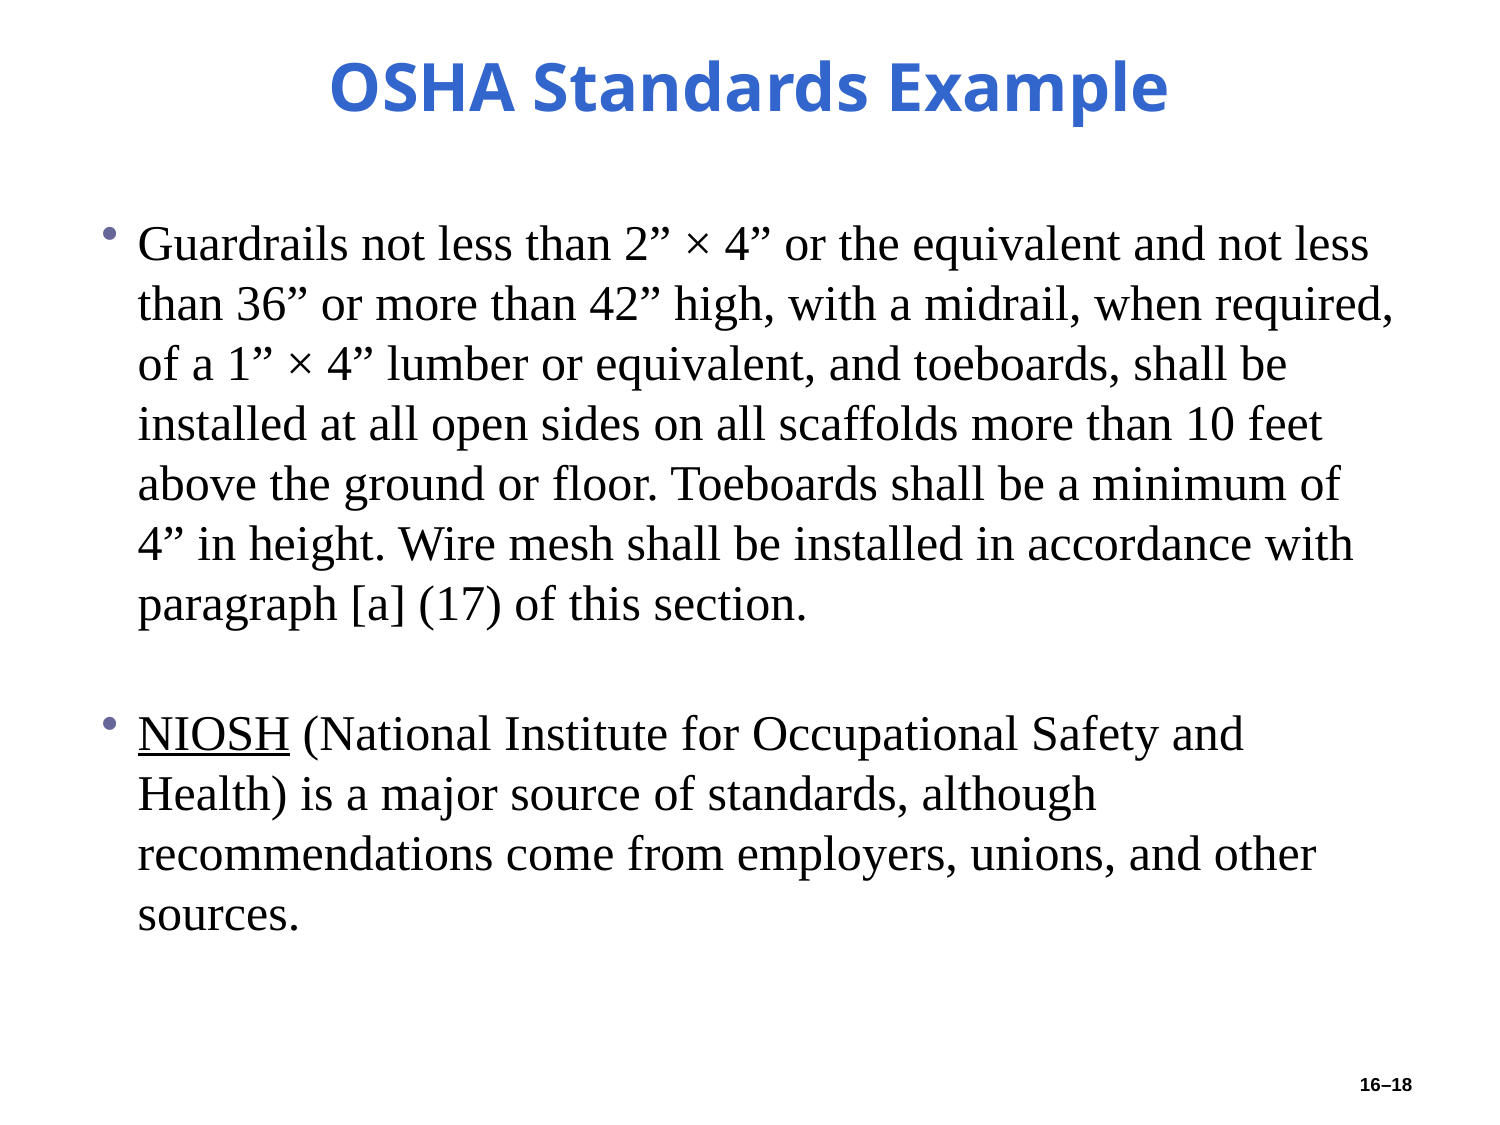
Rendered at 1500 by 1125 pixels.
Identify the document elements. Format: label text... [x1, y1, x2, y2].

title OSHA Standards Example [59, 36, 1441, 142]
slide_number 16–18 [1049, 1042, 1413, 1103]
list Guardrails not less than 2” × 4” or the equivalent and not less than 36” or more than 42” high, with a midrail, when required, of a 1” × 4” lumber or equivalent, and toeboards, shall be installed at all open sides on all scaffolds more than 10 feet above the ground or floor. Toeboards shall be a minimum of 4” in height. Wire mesh shall be installed in accordance with paragraph [a] (17) of this section. NIOSH (National Institute for Occupational Safety and Health) is a major source of standards, although recommendations come from employers, unions, and other sources. [85, 202, 1416, 1028]
